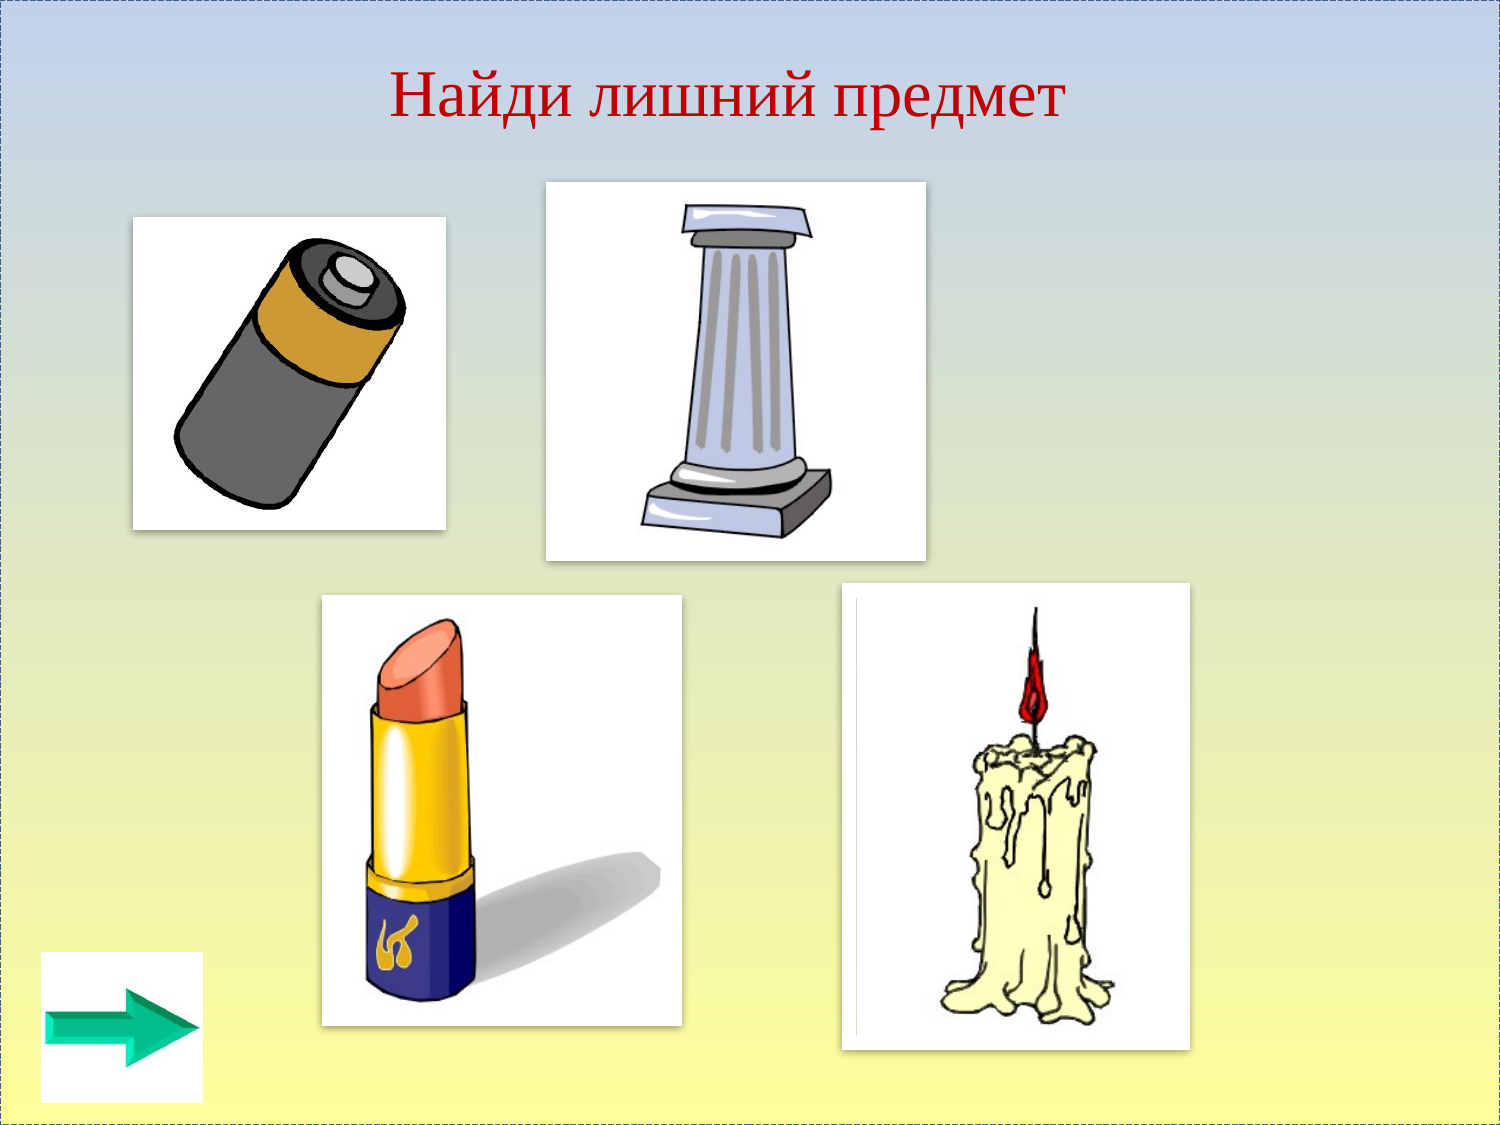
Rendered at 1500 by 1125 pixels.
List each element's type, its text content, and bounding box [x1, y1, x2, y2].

text_box [0, 0, 1500, 1125]
picture [336, 609, 668, 1012]
picture [147, 231, 432, 516]
picture [40, 951, 204, 1103]
picture [560, 196, 912, 547]
picture [856, 597, 1176, 1036]
text_box Найди лишний предмет [374, 42, 1083, 138]
